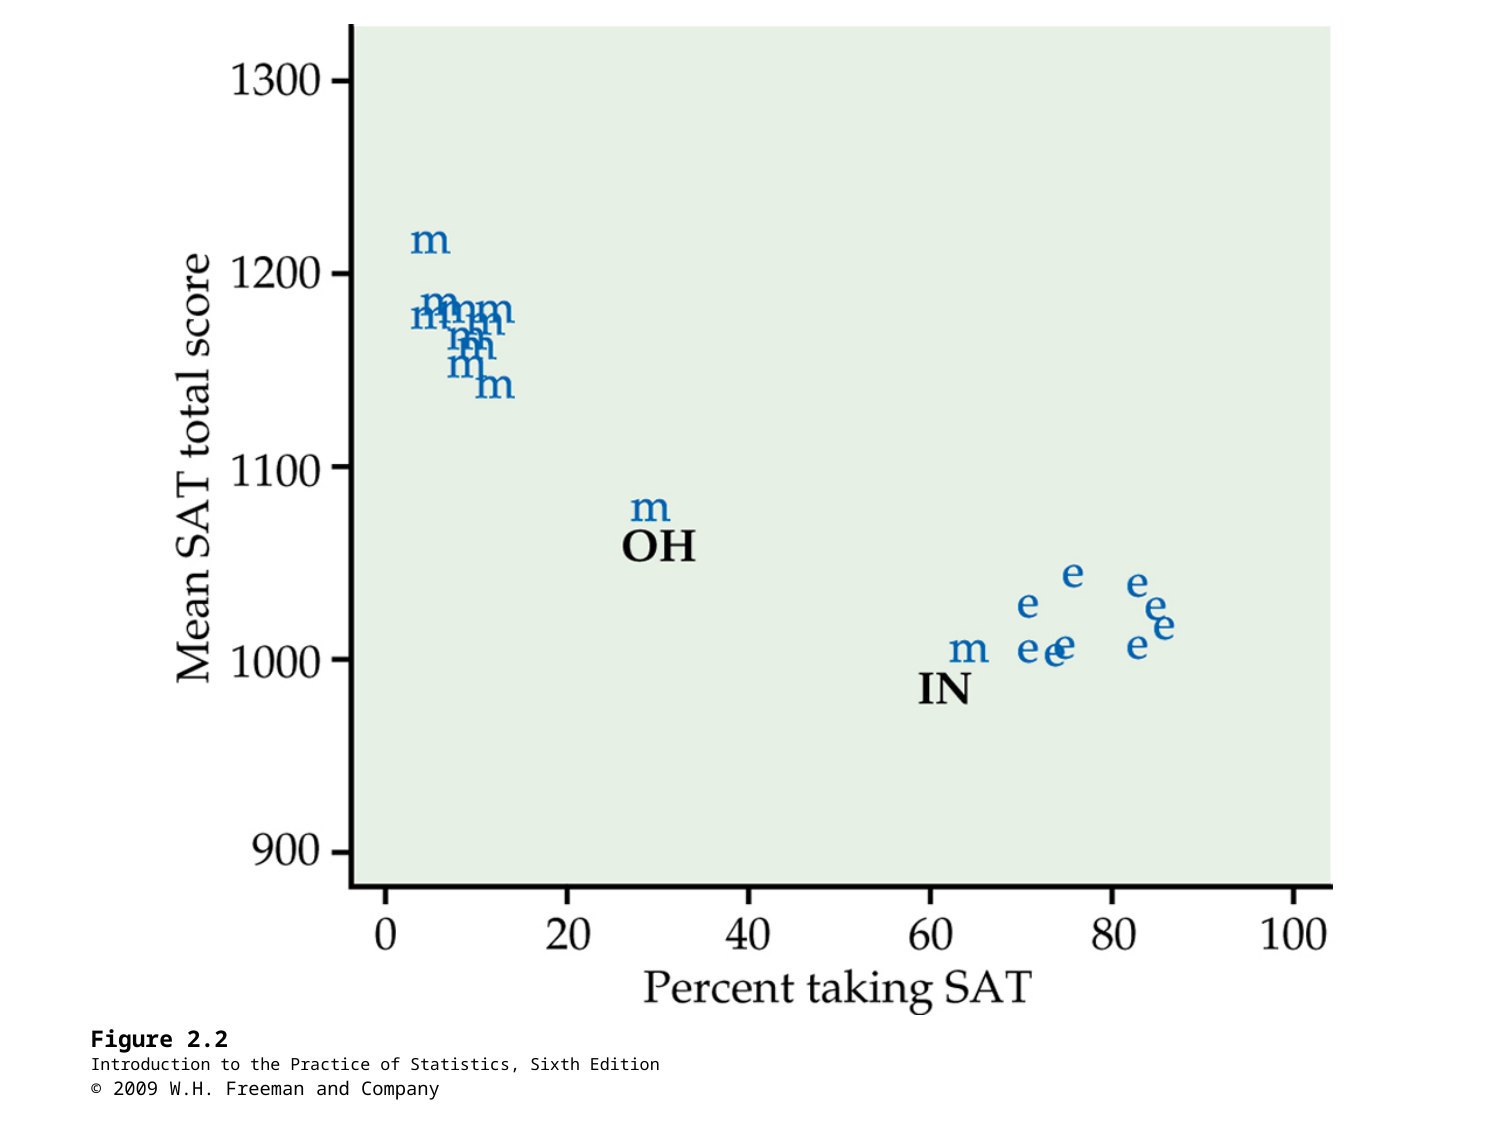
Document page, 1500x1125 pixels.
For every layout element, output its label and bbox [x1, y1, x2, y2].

text_box [165, 24, 1333, 1103]
